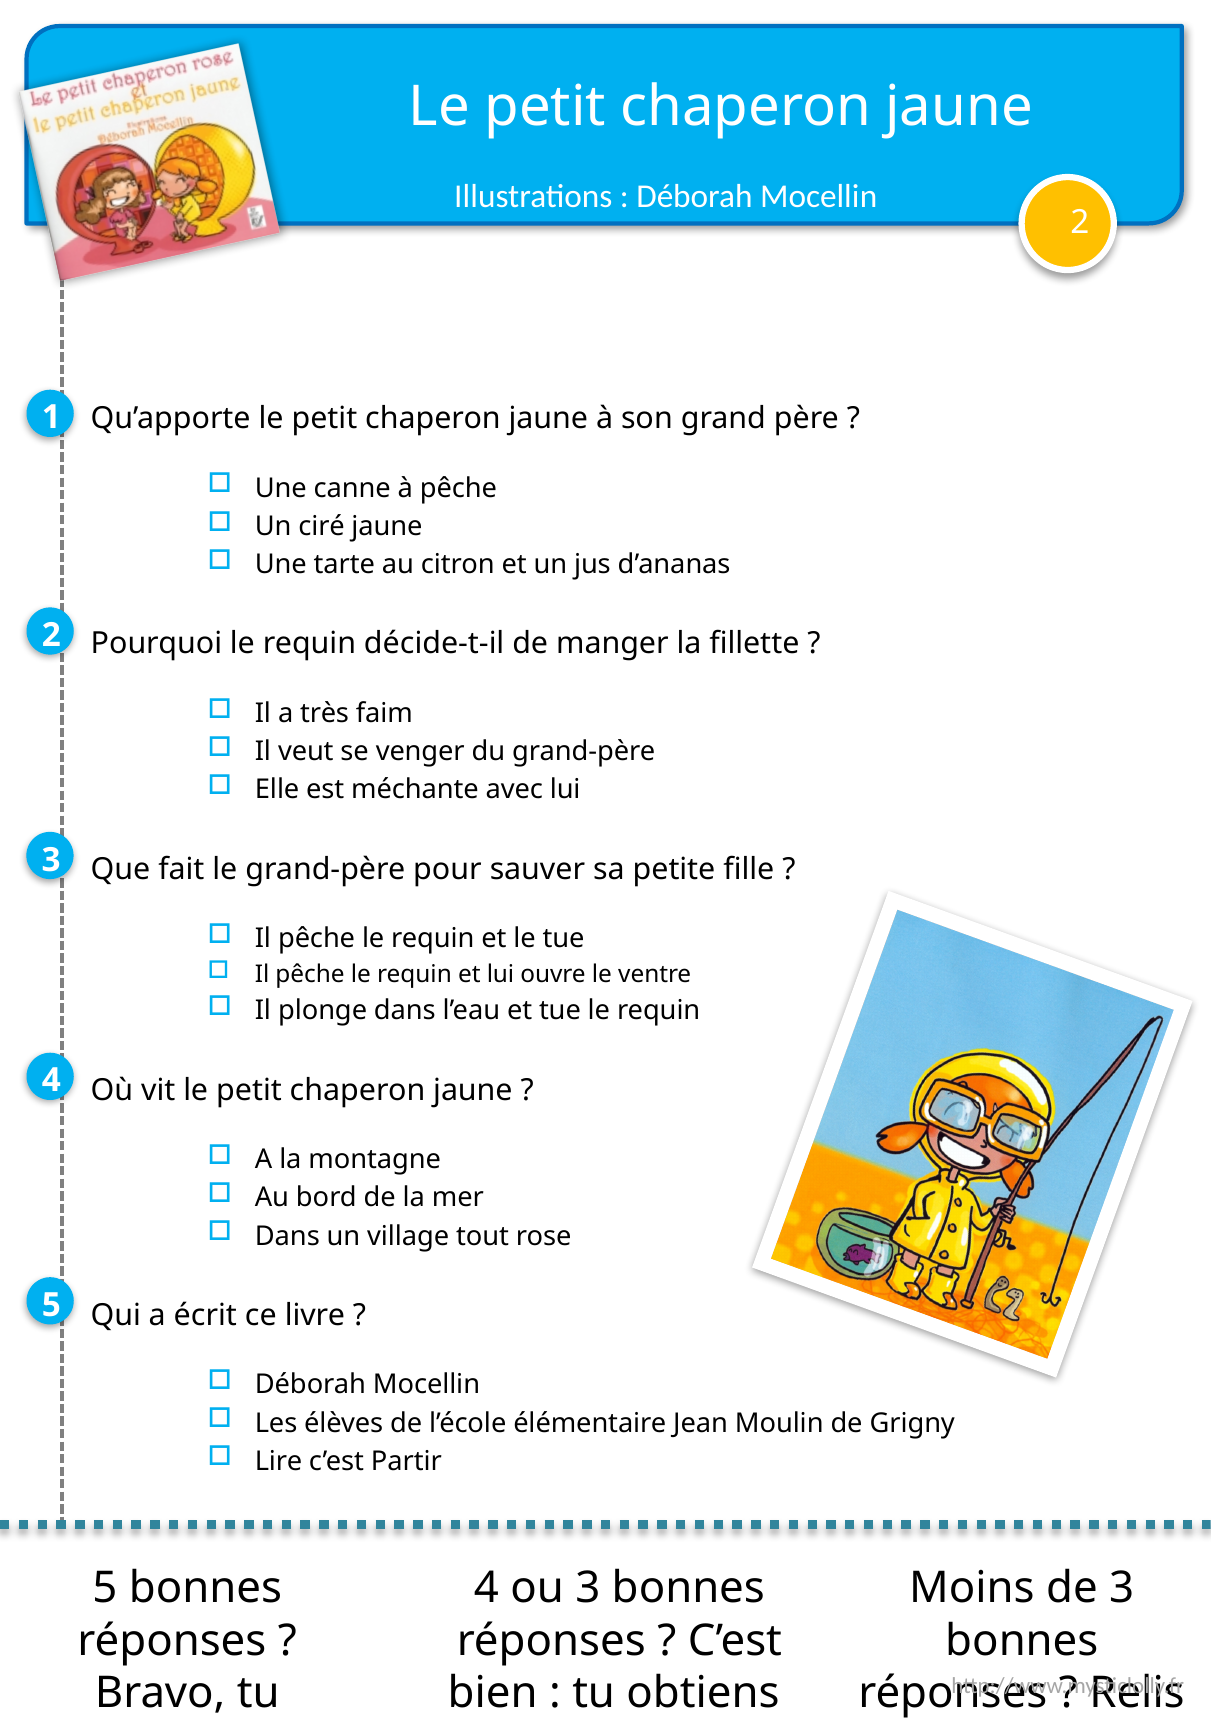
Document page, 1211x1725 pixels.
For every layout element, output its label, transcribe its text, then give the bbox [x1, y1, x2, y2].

list Illustrations : Déborah Mocellin [340, 165, 895, 259]
list Qu’apporte le petit chaperon jaune à son grand père ? Une canne à pêche Un ciré jaune Une tarte au citron et un jus d’ananas Pourquoi le requin décide-t-il de manger la fillette ? Il a très faim Il veut se venger du grand-père Elle est méchante avec lui Que fait le grand-père pour sauver sa petite fille ? Il pêche le requin et le tue Il pêche le requin et lui ouvre le ventre Il plonge dans l’eau et tue le requin Où vit le petit chaperon jaune ? A la montagne Au bord de la mer Dans un village tout rose Qui a écrit ce livre ? Déborah Mocellin Les élèves de l’école élémentaire Jean Moulin de Grigny Lire c’est Partir [73, 389, 1192, 1489]
title Le petit chaperon jaune [286, 35, 1156, 171]
picture [19, 44, 279, 292]
picture [772, 911, 1173, 1358]
list 2 [1038, 192, 1107, 262]
